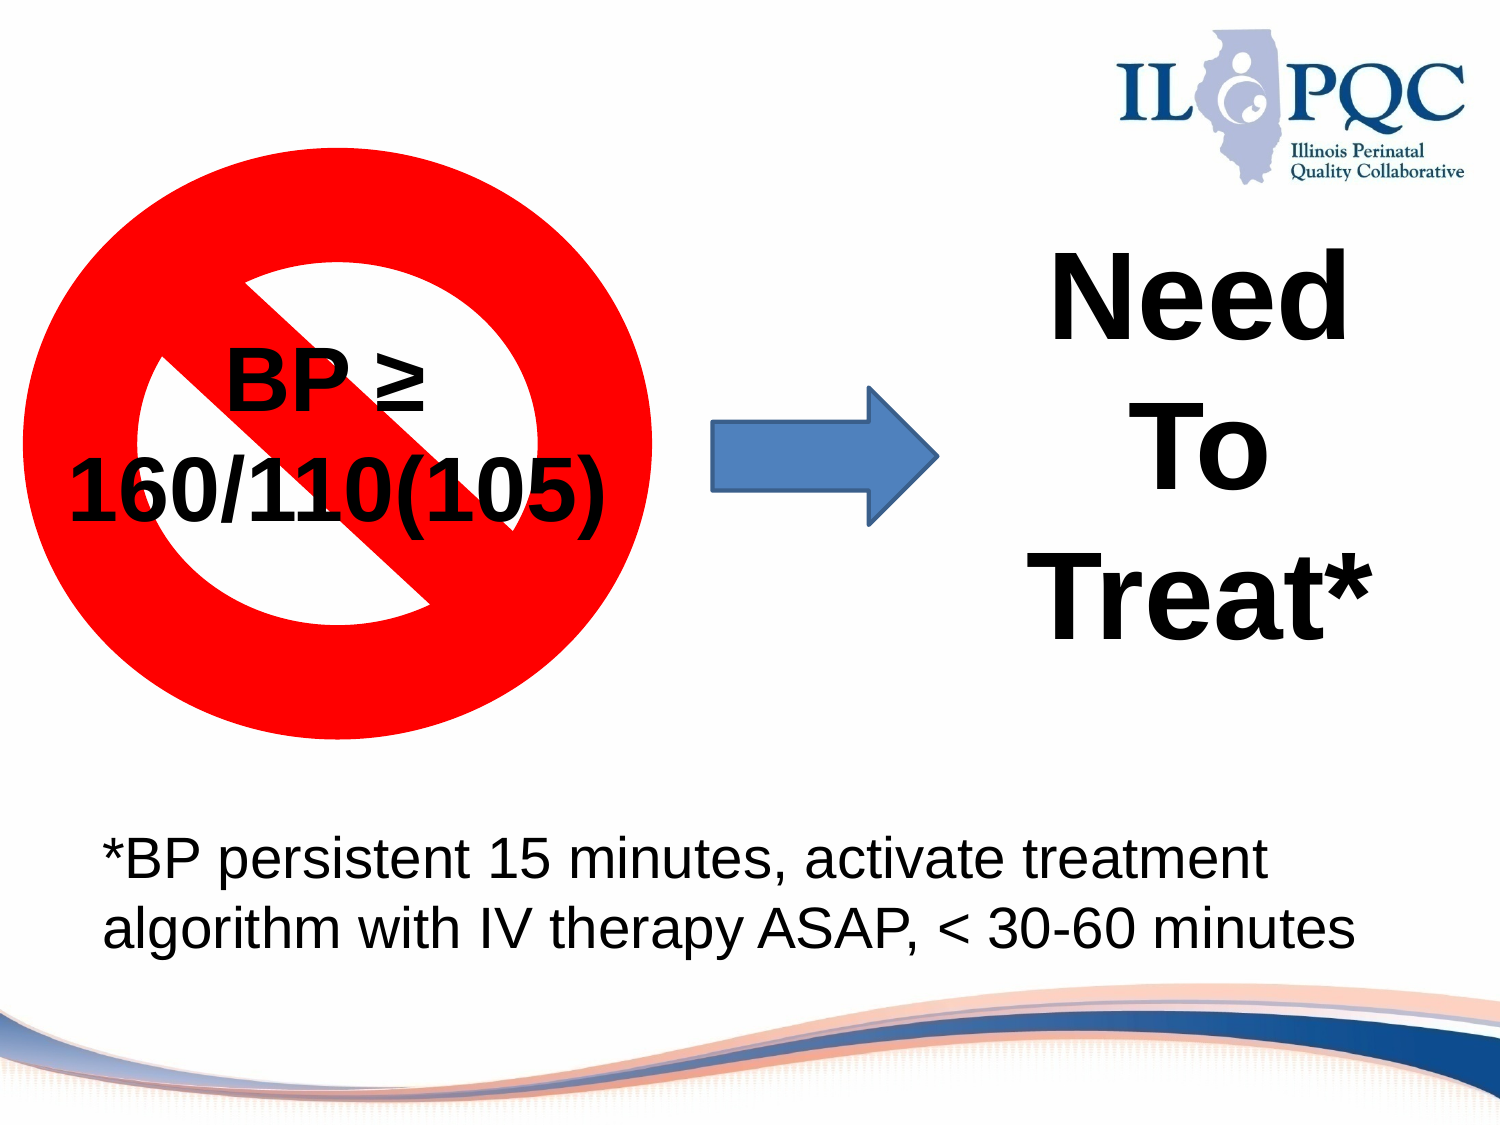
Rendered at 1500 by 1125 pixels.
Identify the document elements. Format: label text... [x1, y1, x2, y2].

text_box [710, 385, 912, 527]
picture [0, 0, 1500, 1125]
text_box [55, 147, 620, 312]
text_box Need To Treat* [912, 207, 1488, 673]
text_box BP ≥ 160/110(105) [52, 312, 624, 548]
text_box *BP persistent 15 minutes, activate treatment algorithm with IV therapy ASAP, < 30-60 minutes [87, 812, 1463, 968]
text_box [22, 319, 653, 740]
